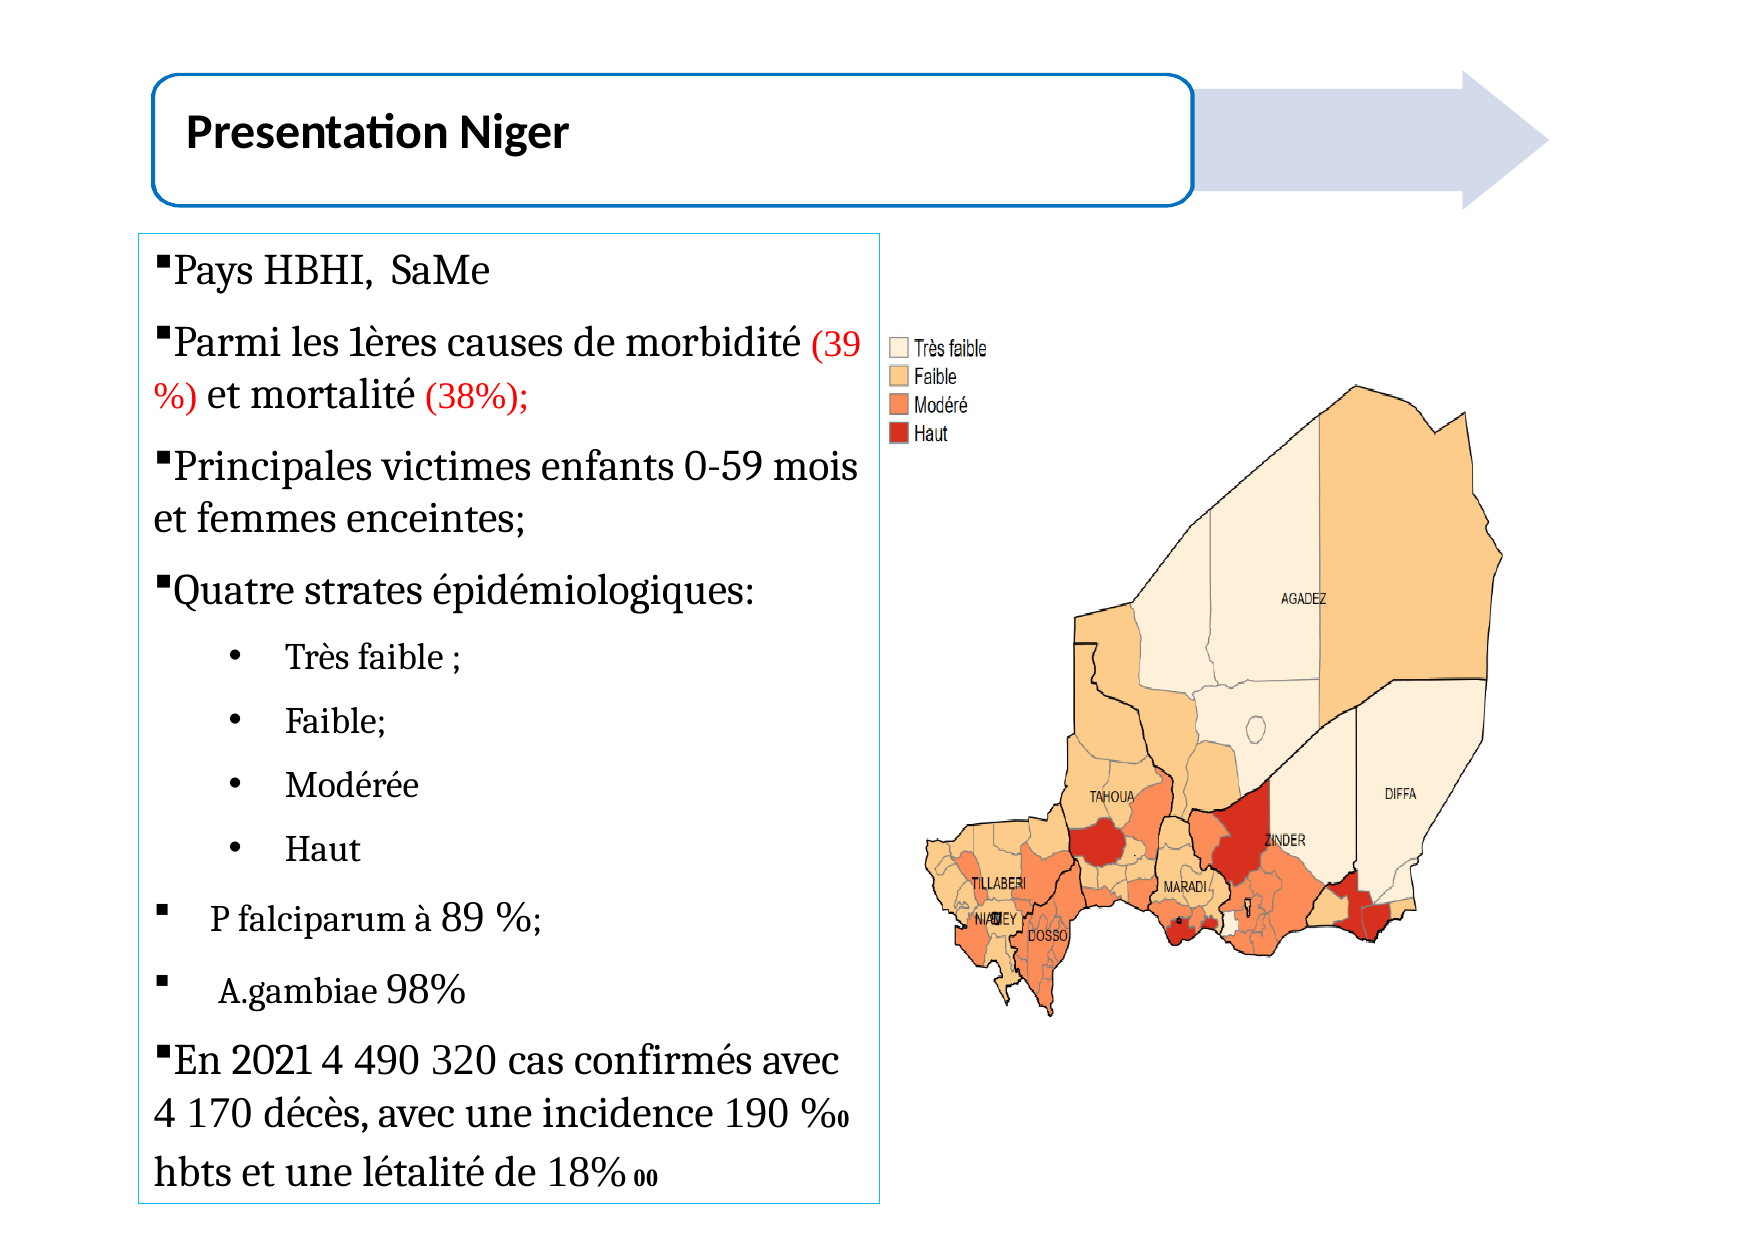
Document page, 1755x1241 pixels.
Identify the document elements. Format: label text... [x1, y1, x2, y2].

picture [838, 325, 878, 1023]
text_box Pays HBHI, SaMe Parmi les 1ères causes de morbidité (39 %) et mortalité (38%); Principales victimes enfants 0-59 mois et femmes enceintes; Quatre strates épidémiologiques: Très faible ; Faible; Modérée Haut P falciparum à 89 %; A.gambiae 98% En 2021 4 490 320 cas confirmés avec 4 170 décès, avec une incidence 190 %0 hbts et une létalité de 18% 00 [138, 233, 880, 1204]
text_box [150, 70, 1550, 211]
title Presentation Niger [184, 219, 1158, 311]
picture [881, 325, 1589, 1023]
